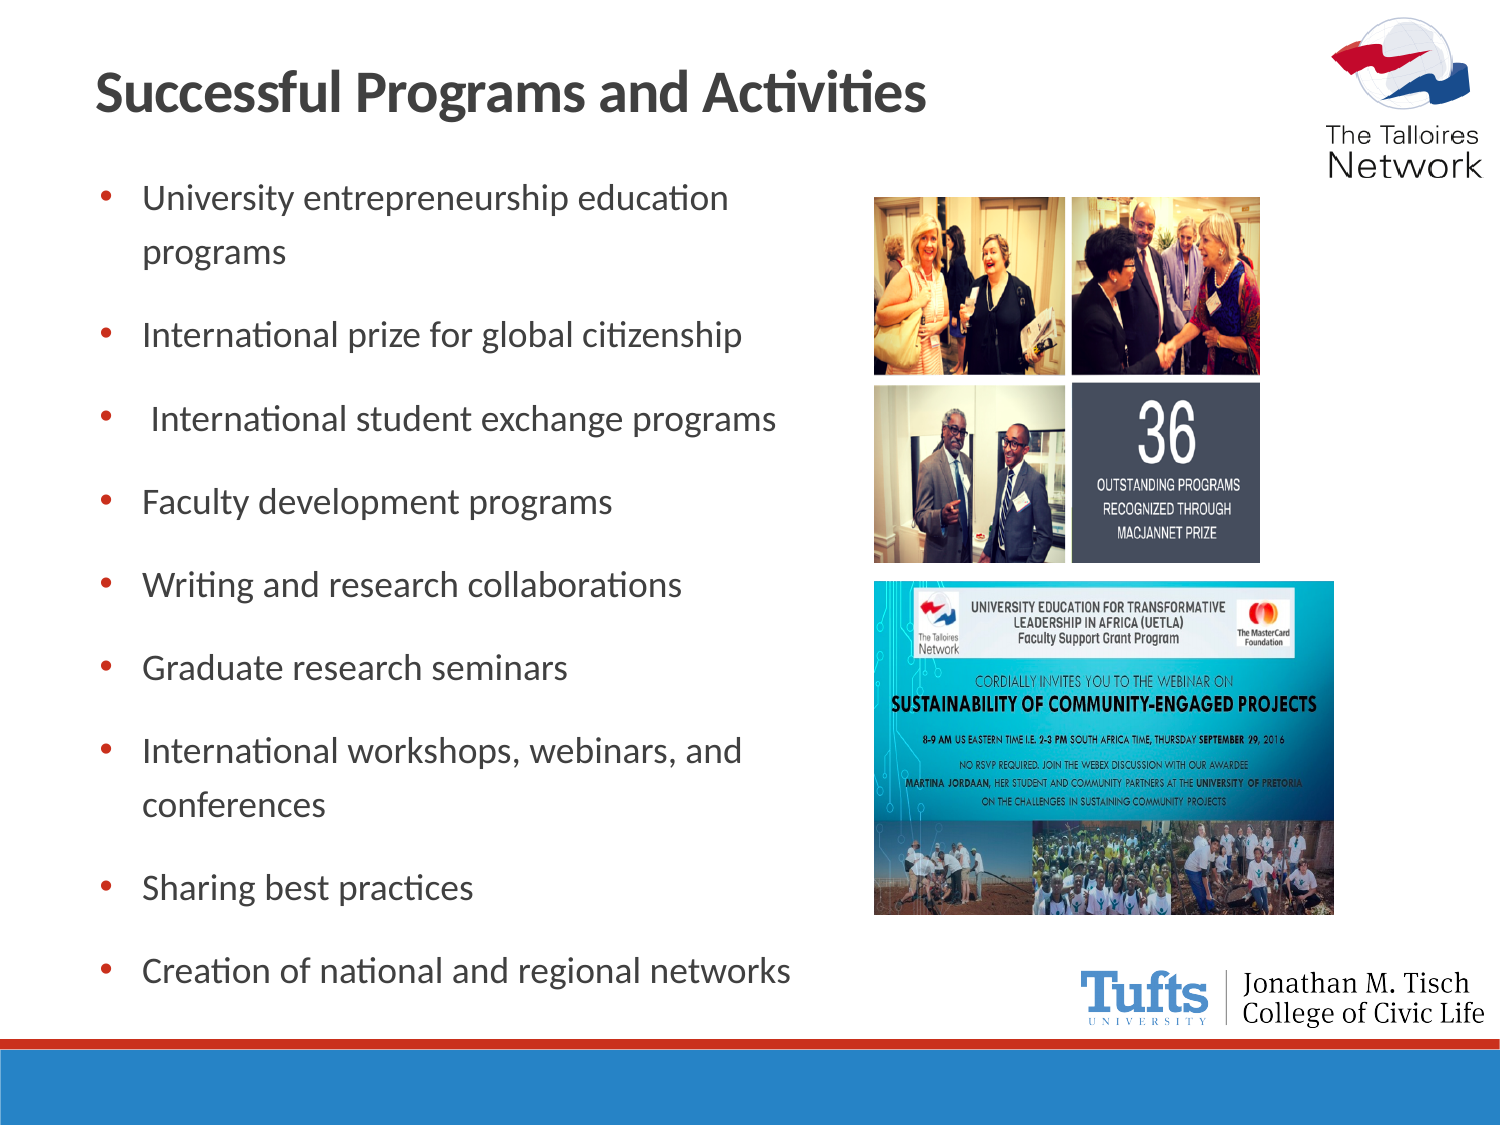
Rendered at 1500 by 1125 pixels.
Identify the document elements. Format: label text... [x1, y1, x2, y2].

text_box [1081, 17, 1485, 1028]
picture [873, 196, 1081, 564]
title Successful Programs and Activities [81, 56, 1078, 180]
text_box University entrepreneurship education programs International prize for global citizenship International student exchange programs Faculty development programs Writing and research collaborations Graduate research seminars International workshops, webinars, and conferences Sharing best practices Creation of national and regional networks [86, 157, 835, 428]
picture [873, 581, 1081, 915]
